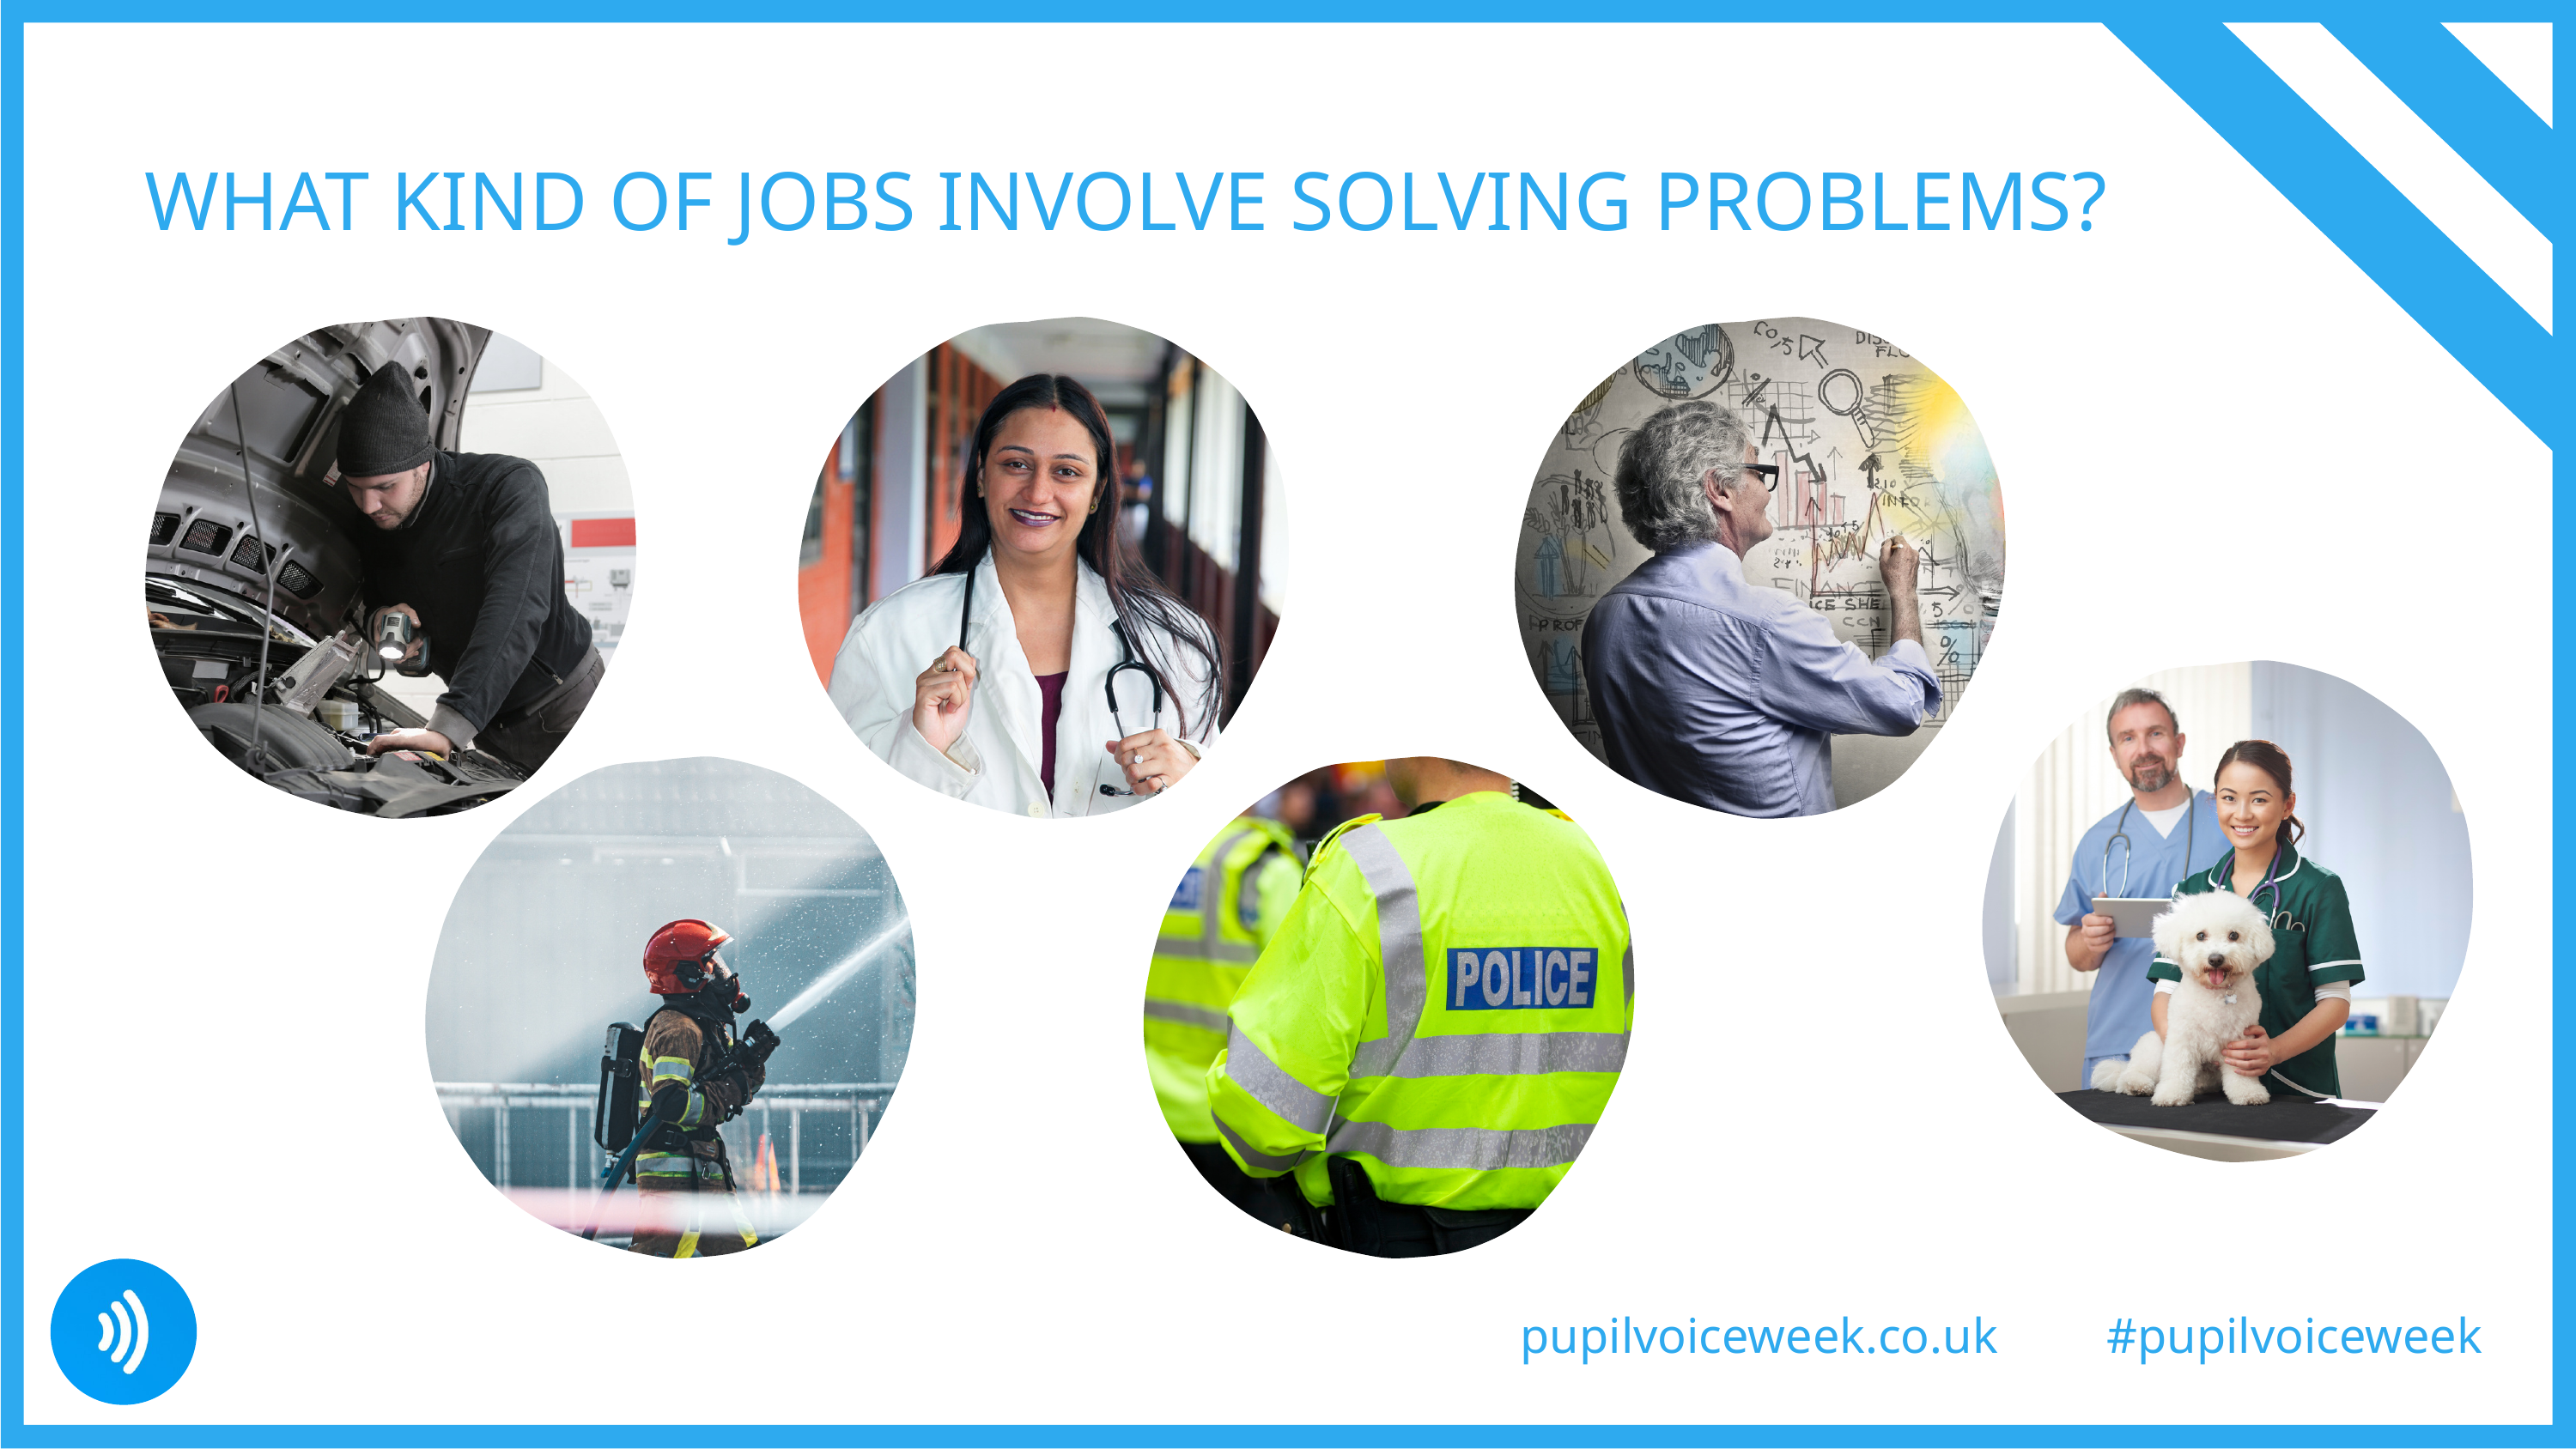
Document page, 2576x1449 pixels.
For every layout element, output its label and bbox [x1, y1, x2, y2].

text_box [797, 316, 1289, 820]
text_box [1514, 316, 2005, 820]
text_box [1967, 173, 2576, 258]
text_box [0, 0, 2576, 1449]
text_box [1142, 756, 1634, 1259]
text_box [50, 1258, 197, 1405]
text_box [2075, 69, 2576, 153]
text_box [424, 756, 915, 1259]
text_box [144, 316, 635, 820]
text_box [1981, 660, 2473, 1163]
